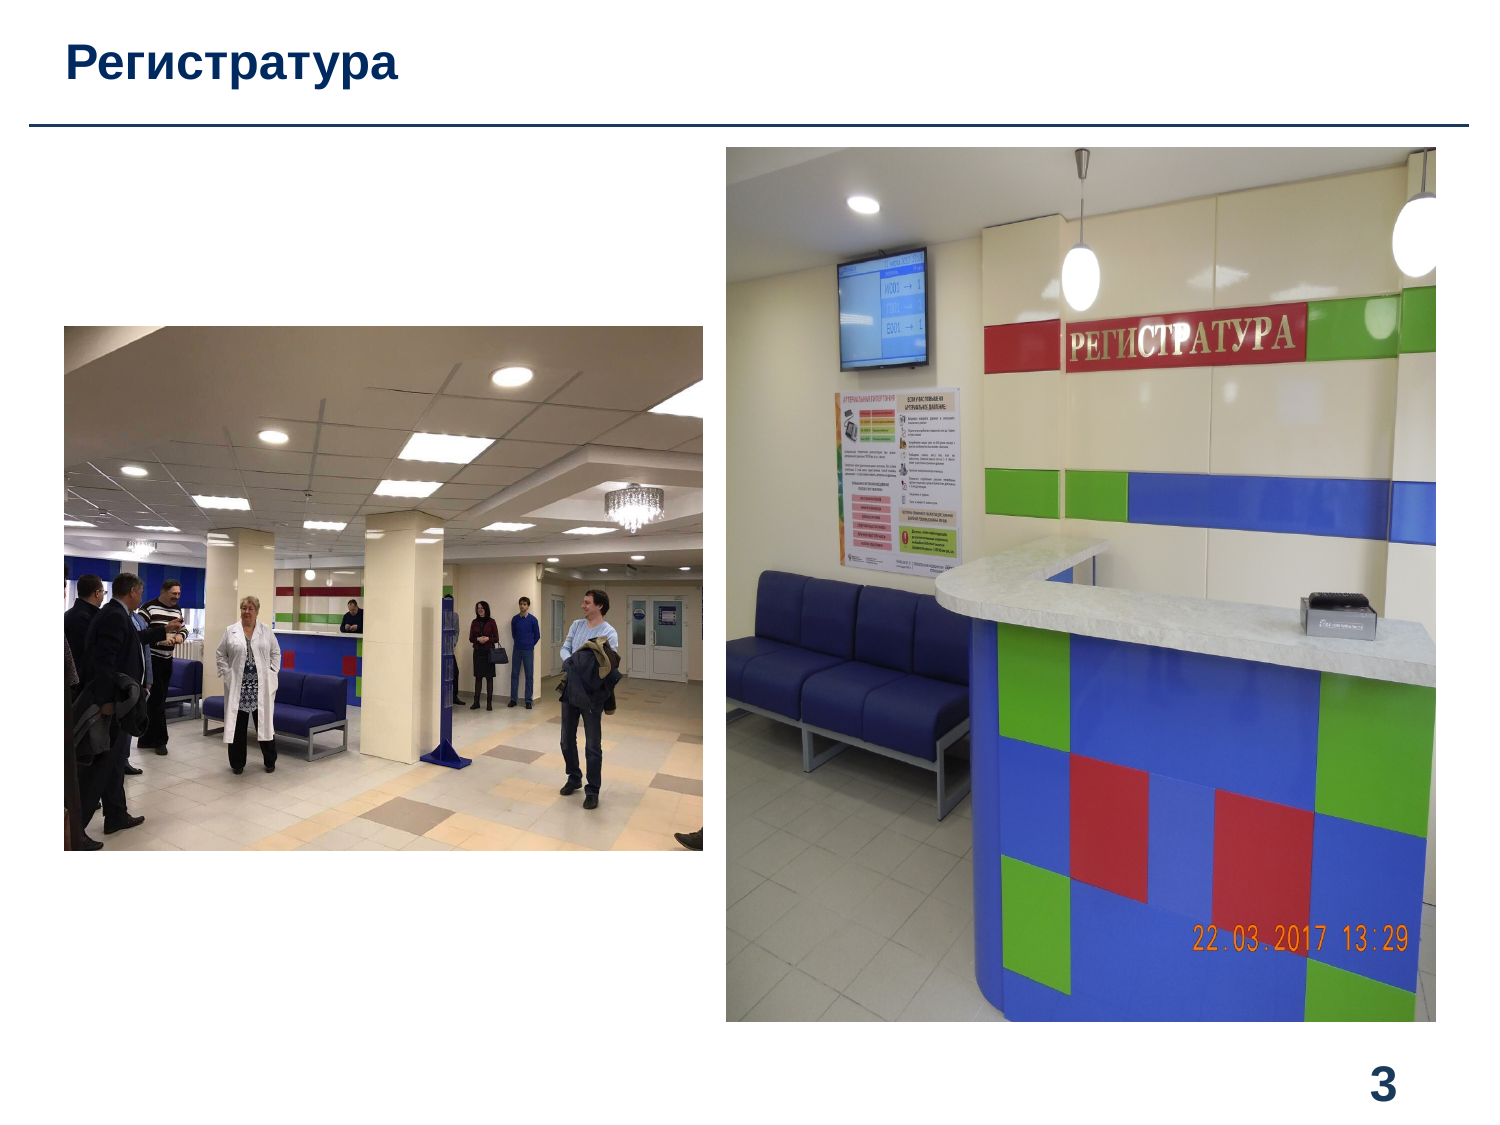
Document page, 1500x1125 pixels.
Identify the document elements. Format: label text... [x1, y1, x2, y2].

picture [64, 326, 703, 851]
slide_number 3 [1354, 1043, 1458, 1106]
picture [726, 147, 1436, 1022]
title Регистратура [64, 29, 1458, 90]
